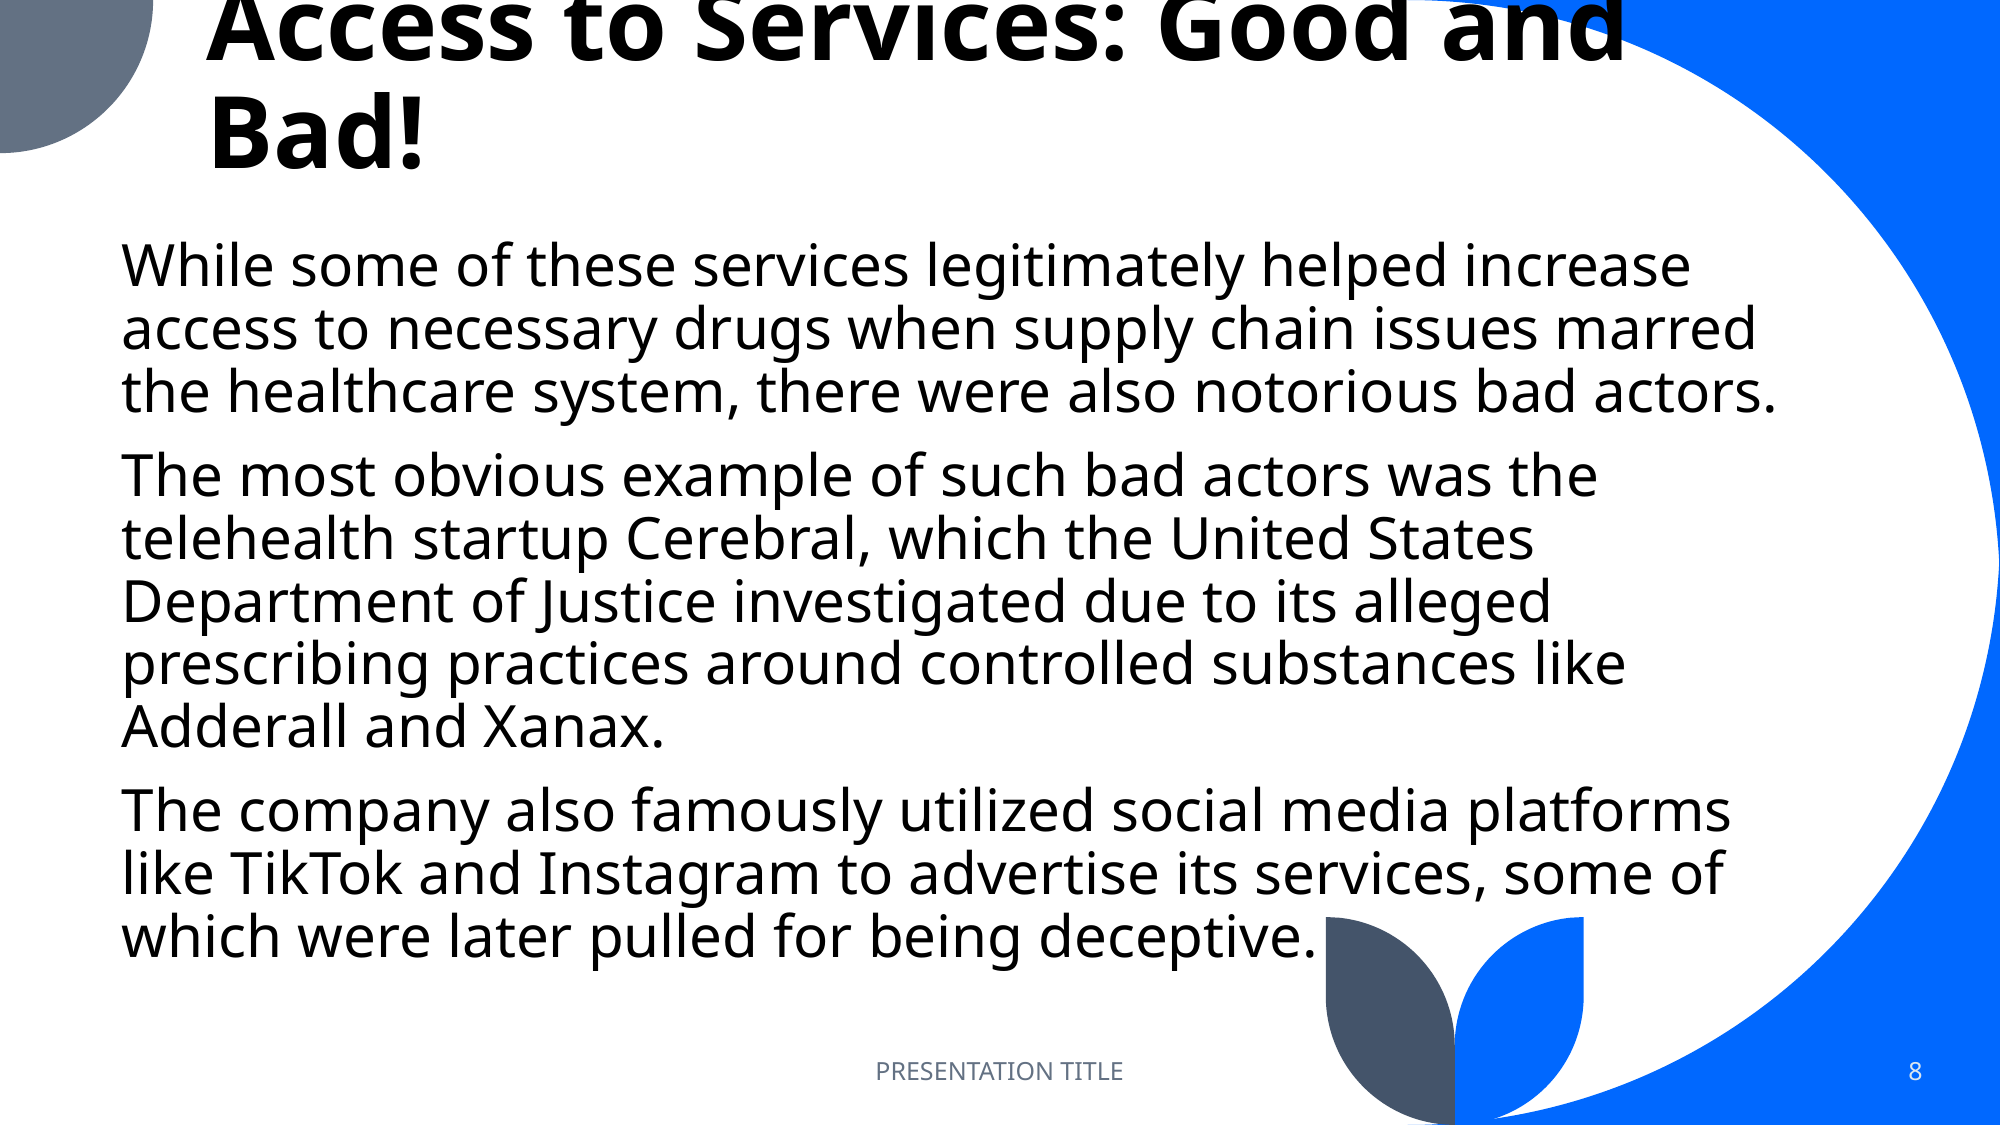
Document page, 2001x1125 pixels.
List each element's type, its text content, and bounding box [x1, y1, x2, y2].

title Access to Services: Good and Bad! [191, 62, 1796, 198]
slide_number 8 [1665, 1042, 1938, 1103]
footer PRESENTATION TITLE [662, 1042, 1338, 1103]
list While some of these services legitimately helped increase access to necessary drugs when supply chain issues marred the healthcare system, there were also notorious bad actors. The most obvious example of such bad actors was the telehealth startup Cerebral, which the United States Department of Justice investigated due to its alleged prescribing practices around controlled substances like Adderall and Xanax. The company also famously utilized social media platforms like TikTok and Instagram to advertise its services, some of which were later pulled for being deceptive. [106, 228, 1796, 884]
